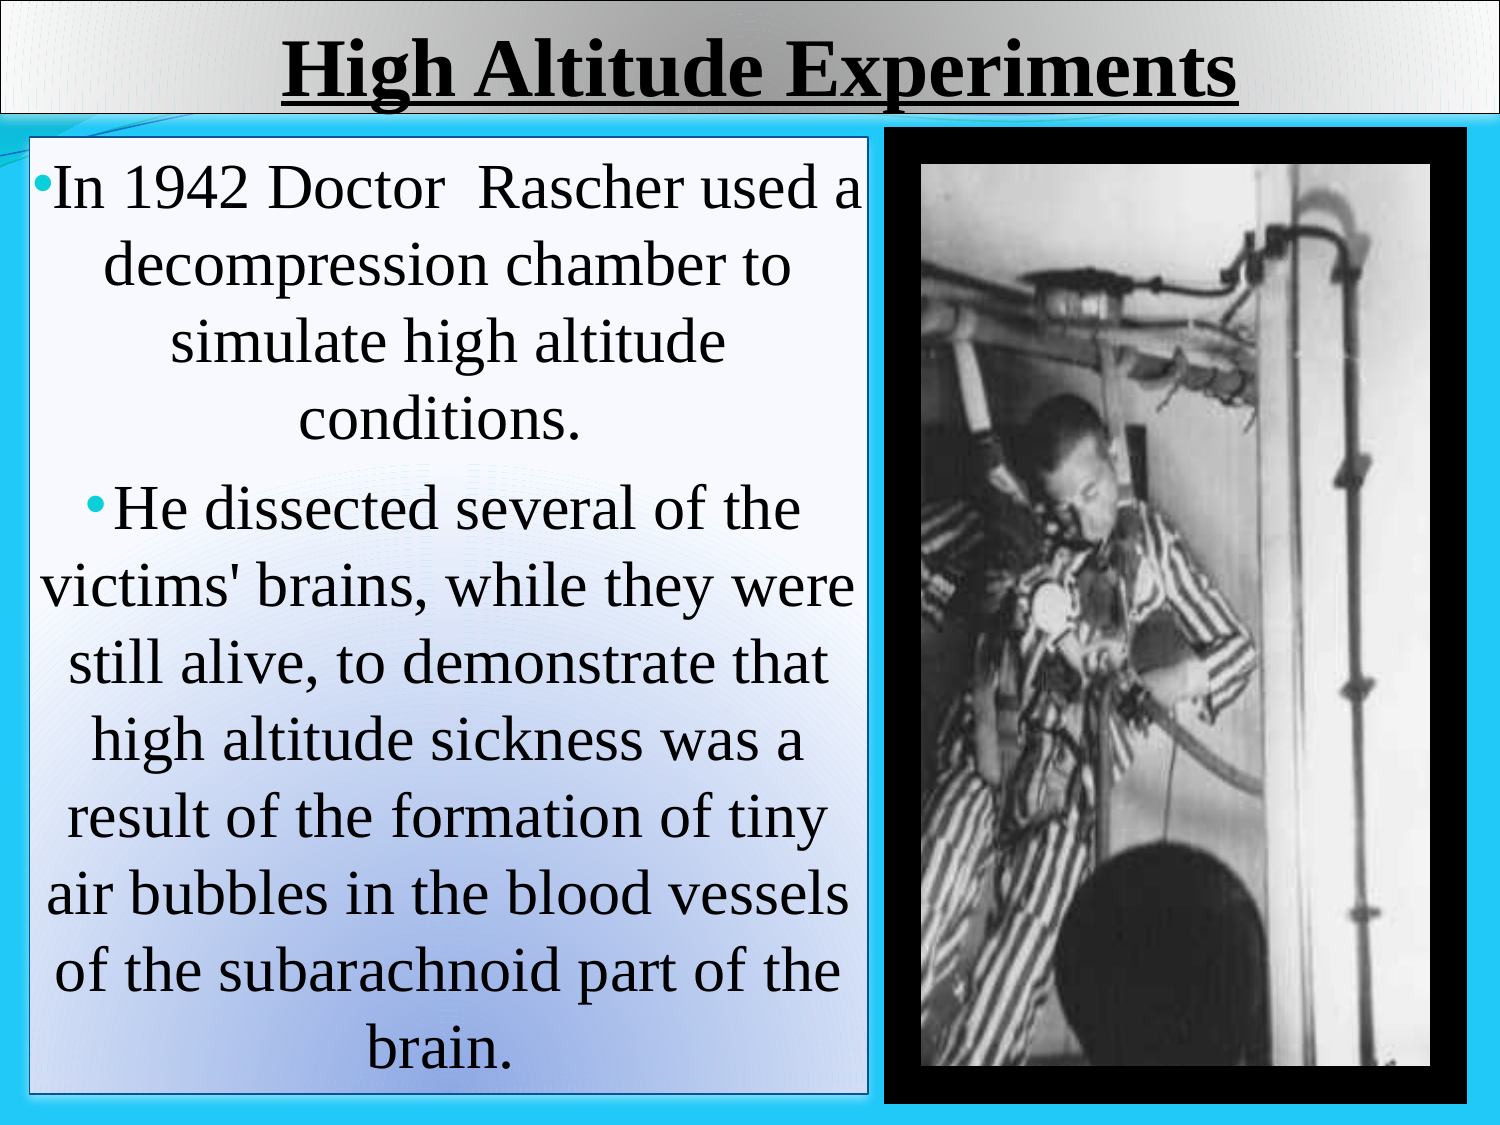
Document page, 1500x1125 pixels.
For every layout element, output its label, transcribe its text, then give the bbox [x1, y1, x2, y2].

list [920, 163, 1430, 1067]
title High Altitude Experiments [0, 0, 1500, 114]
list In 1942 Doctor Rascher used a decompression chamber to simulate high altitude conditions. He dissected several of the victims' brains, while they were still alive, to demonstrate that high altitude sickness was a result of the formation of tiny air bubbles in the blood vessels of the subarachnoid part of the brain. [29, 136, 869, 1095]
